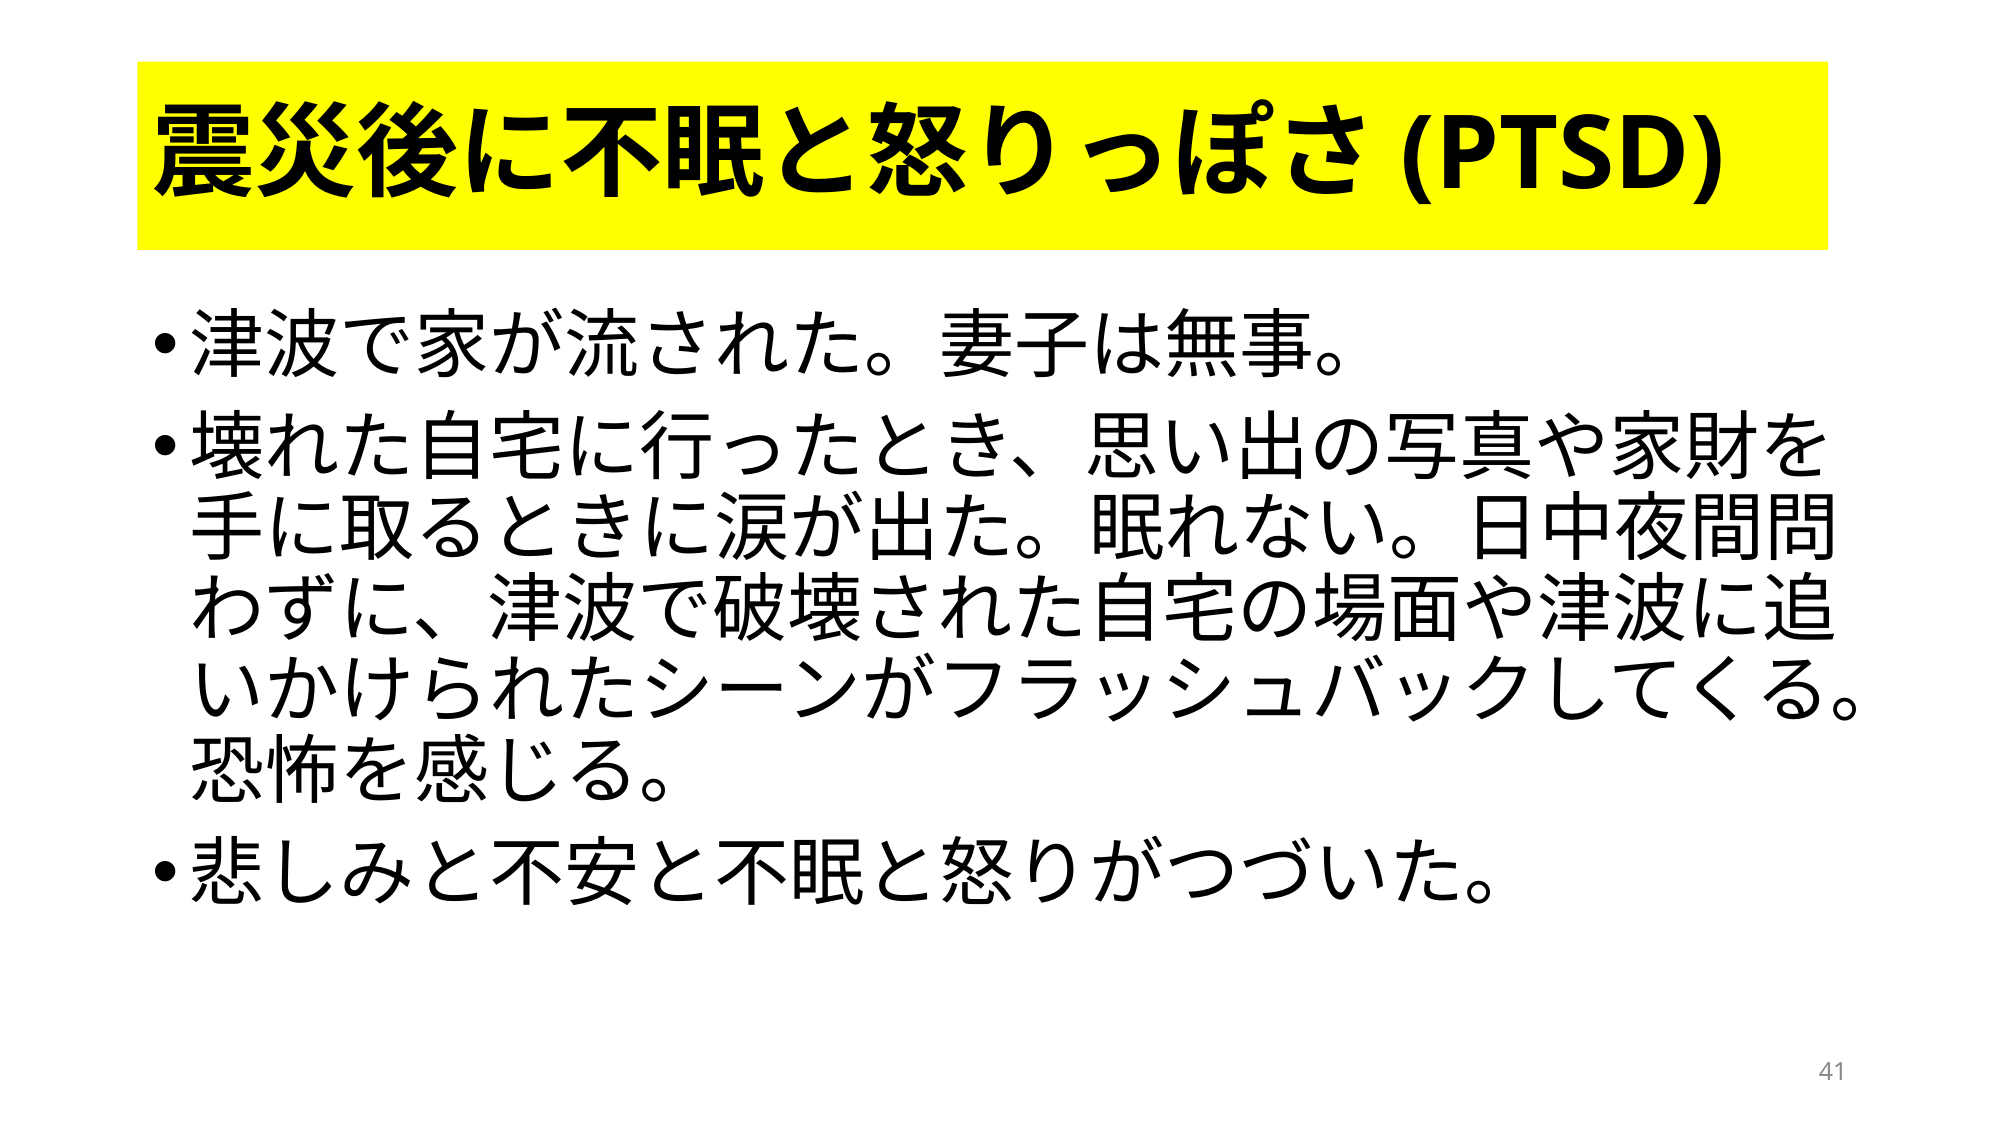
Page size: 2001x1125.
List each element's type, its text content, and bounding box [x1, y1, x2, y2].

list 津波で家が流された。妻子は無事。 壊れた自宅に行ったとき、思い出の写真や家財を手に取るときに涙が出た。眠れない。日中夜間問わずに、津波で破壊された自宅の場面や津波に追いかけられたシーンがフラッシュバックしてくる。恐怖を感じる。 悲しみと不安と不眠と怒りがつづいた。 [137, 299, 1863, 1014]
title 震災後に不眠と怒りっぽさ(PTSD) [137, 61, 1829, 250]
slide_number 41 [1412, 1042, 1863, 1103]
